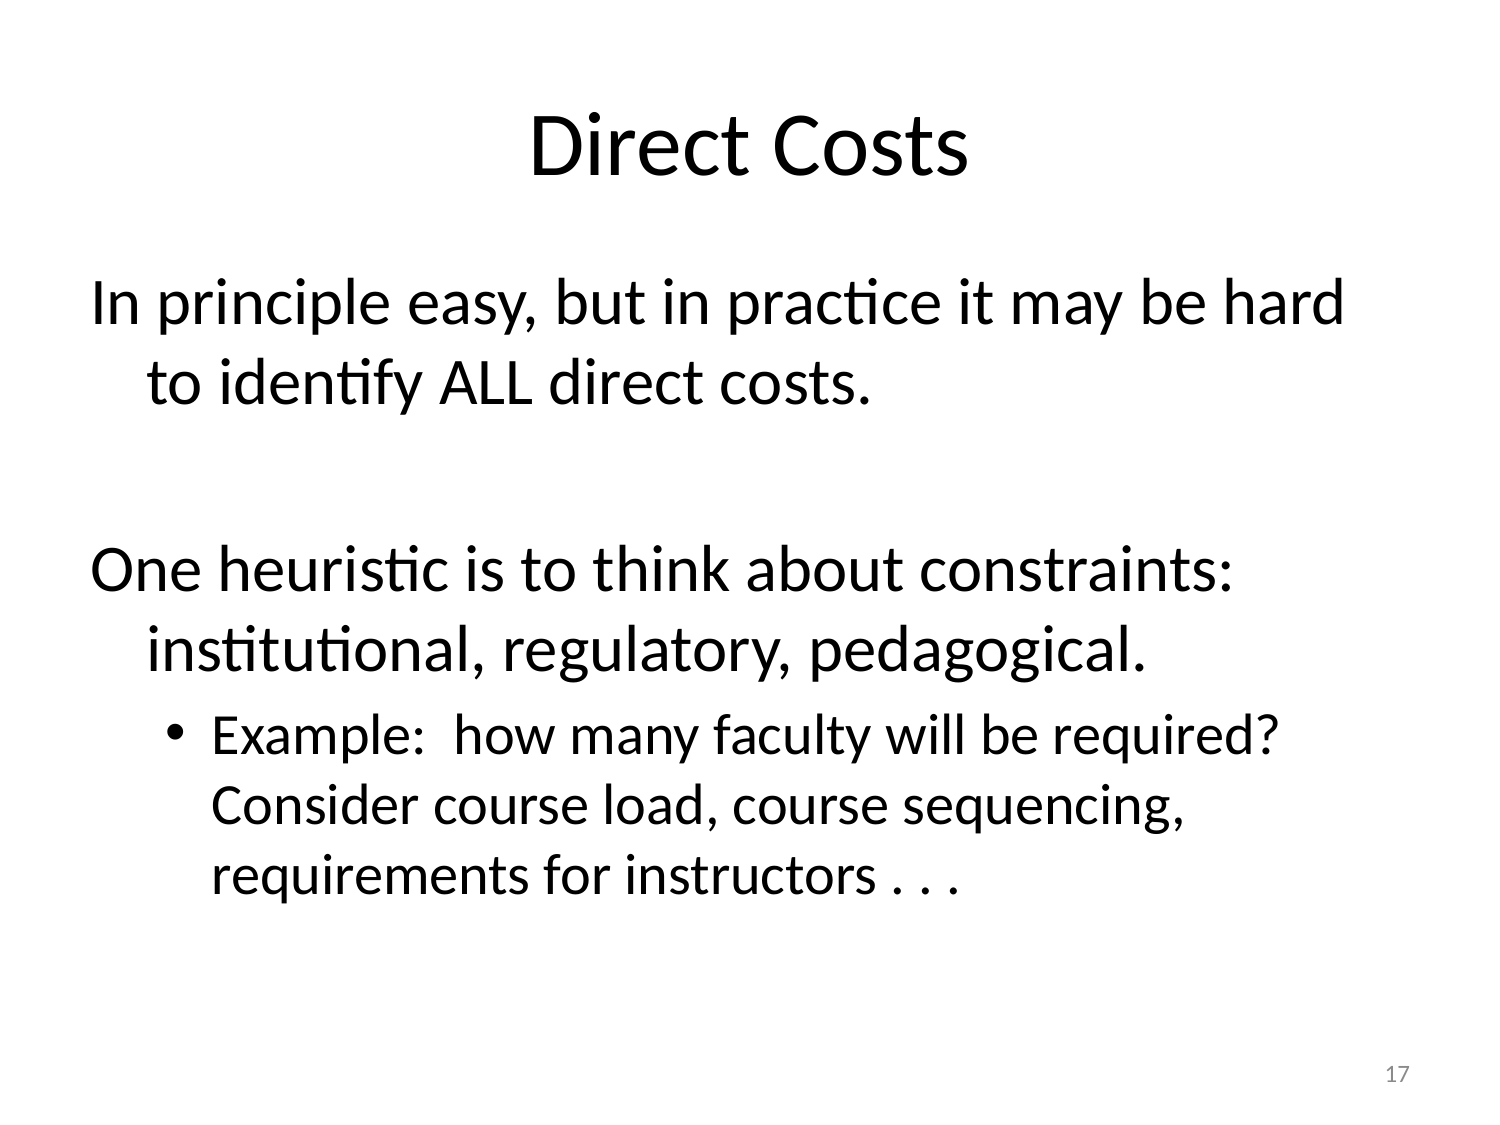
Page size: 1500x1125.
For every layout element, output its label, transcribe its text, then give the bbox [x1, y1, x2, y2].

list In principle easy, but in practice it may be hard to identify ALL direct costs. One heuristic is to think about constraints: institutional, regulatory, pedagogical. Example: how many faculty will be required? Consider course load, course sequencing, requirements for instructors . . . [75, 249, 1425, 1005]
title Direct Costs [75, 45, 1425, 233]
slide_number 17 [1074, 1042, 1425, 1103]
